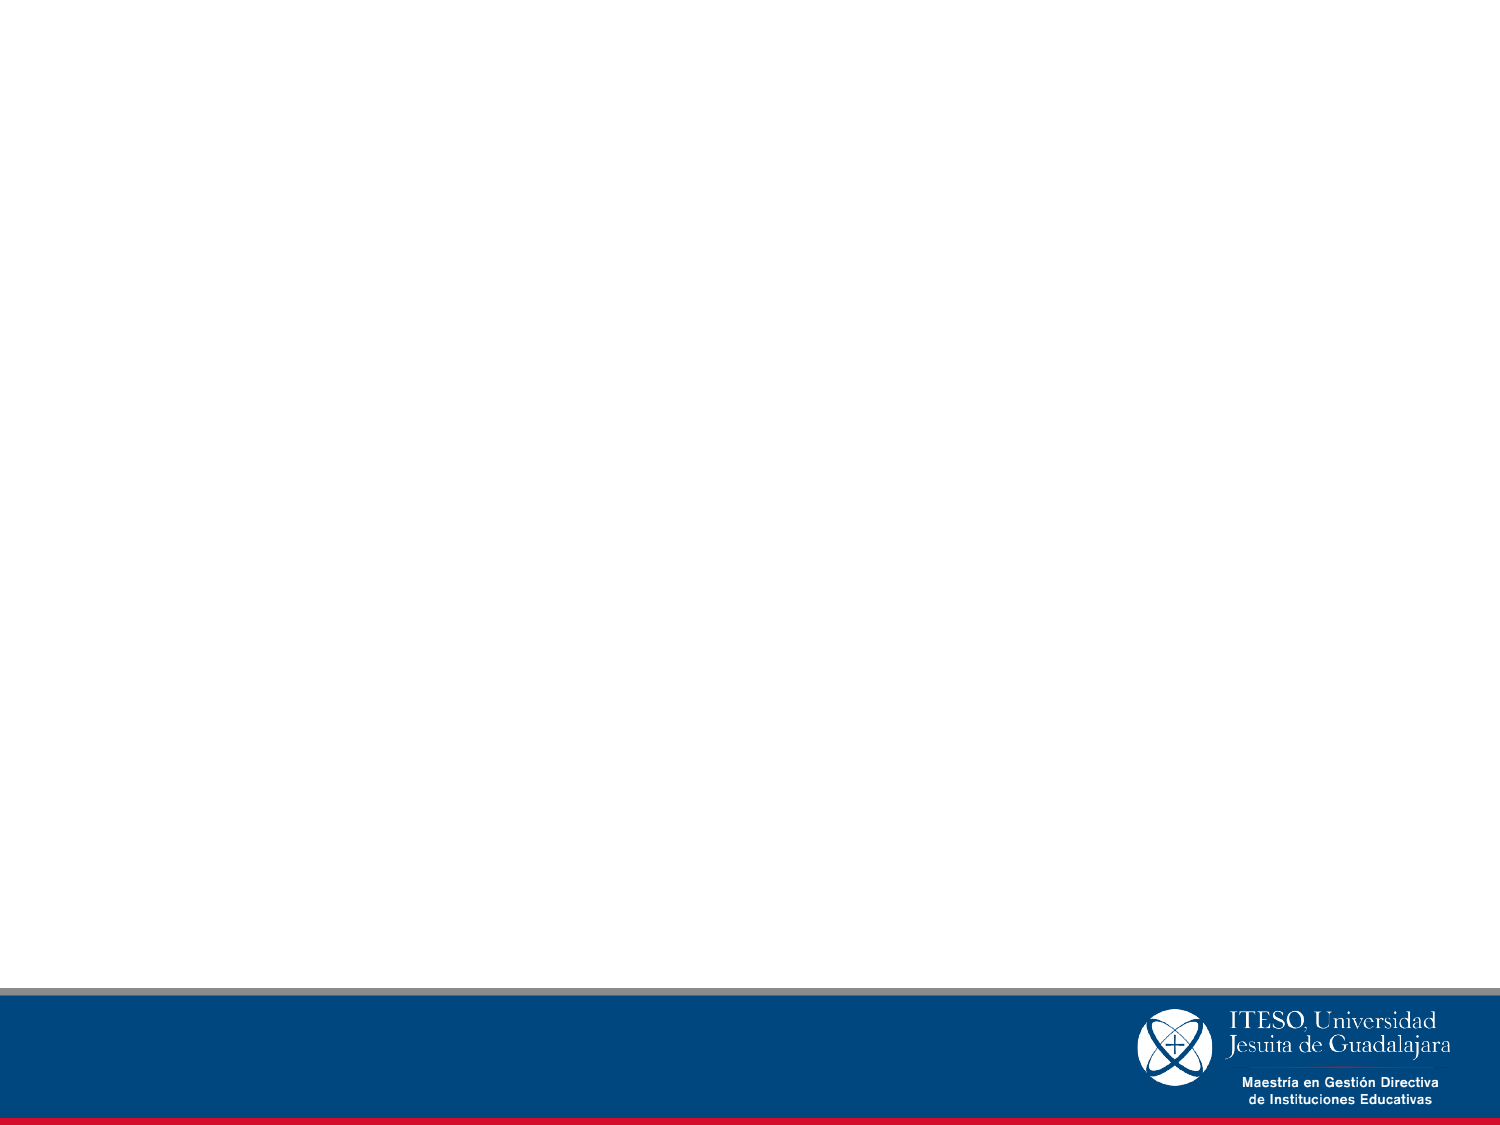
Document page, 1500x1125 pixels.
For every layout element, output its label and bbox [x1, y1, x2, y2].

picture [0, 988, 1500, 1125]
